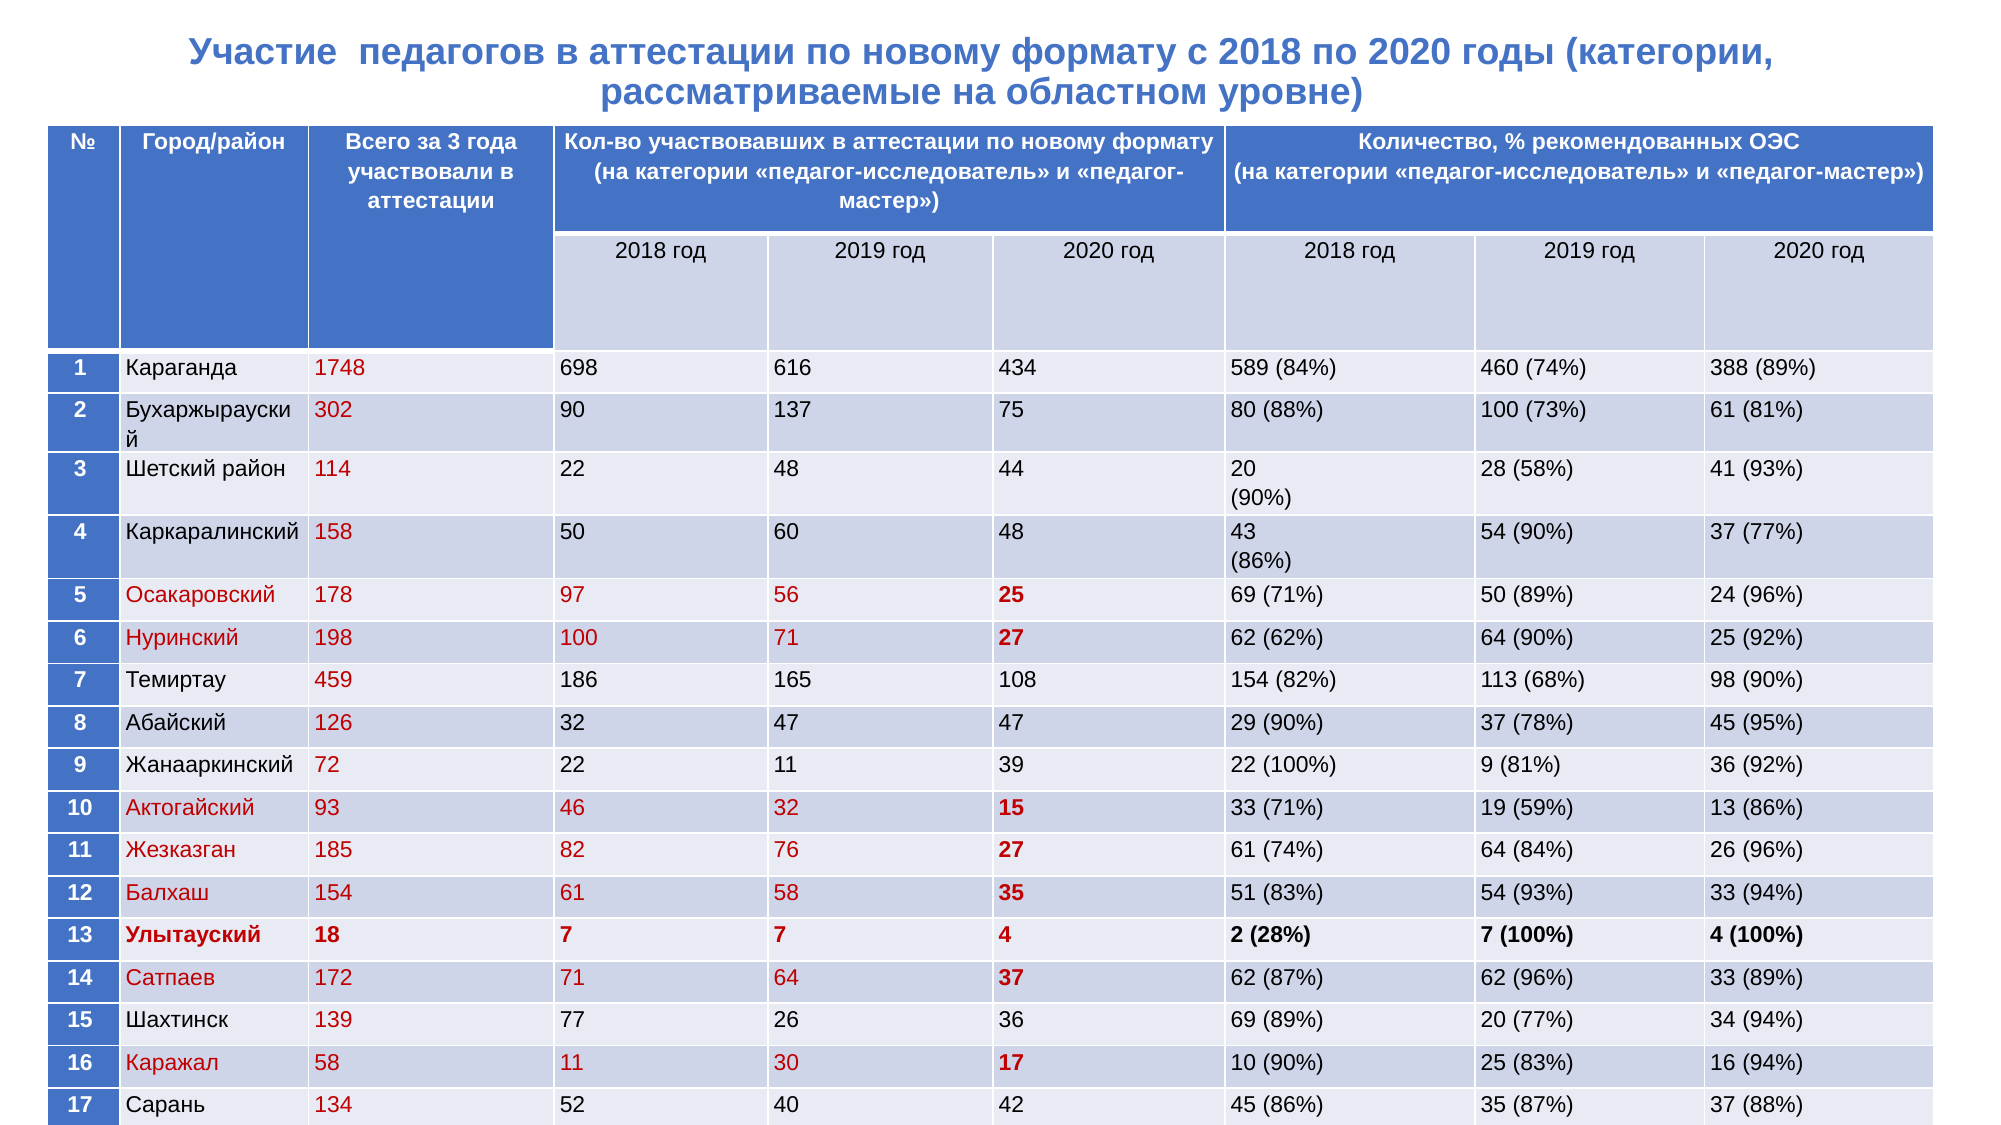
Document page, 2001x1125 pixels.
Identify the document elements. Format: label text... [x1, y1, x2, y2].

table_cell 18 [309, 919, 553, 960]
table_cell 22 (100%) [1226, 749, 1474, 790]
table_cell 25 (83%) [1476, 1046, 1704, 1087]
table_header Количество, % рекомендованных ОЭС (на категории «педагог-исследователь» и «педагог-мастер») [1226, 126, 1933, 231]
table_cell 29 (90%) [1226, 707, 1474, 747]
table_cell 47 [769, 707, 992, 747]
table_cell Шахтинск [121, 1004, 308, 1045]
table_cell 62 (62%) [1226, 622, 1474, 663]
table_cell 5 [48, 579, 119, 620]
table_cell 45 (86%) [1226, 1089, 1474, 1125]
table_cell 165 [769, 664, 992, 705]
table_cell 41 (93%) [1705, 453, 1933, 514]
table_cell 37 [994, 962, 1224, 1002]
table_cell 52 [555, 1089, 767, 1125]
table_cell 126 [309, 707, 553, 747]
table_cell 32 [555, 707, 767, 747]
table_cell Нуринский [121, 622, 308, 663]
table_cell 48 [769, 453, 992, 514]
table_cell 61 (74%) [1226, 834, 1474, 875]
table_cell Шетский район [121, 453, 308, 514]
table_cell 11 [555, 1046, 767, 1087]
table_cell 7 (100%) [1476, 919, 1704, 960]
table_cell 16 [48, 1046, 119, 1087]
table_cell 17 [48, 1089, 119, 1125]
table_cell 32 [769, 792, 992, 832]
table_cell 2020 год [1705, 236, 1933, 350]
table_cell 388 (89%) [1705, 352, 1933, 392]
table_cell 9 (81%) [1476, 749, 1704, 790]
table_cell 54 (93%) [1476, 877, 1704, 917]
table_cell 139 [309, 1004, 553, 1045]
table_cell 30 [769, 1046, 992, 1087]
table_cell Абайский [121, 707, 308, 747]
table_cell 69 (71%) [1226, 579, 1474, 620]
table_cell 64 [769, 962, 992, 1002]
table_cell 75 [994, 394, 1224, 451]
table_cell 98 (90%) [1705, 664, 1933, 705]
table_cell 25 [994, 579, 1224, 620]
table_cell 154 (82%) [1226, 664, 1474, 705]
table_cell 22 [555, 749, 767, 790]
table_cell 27 [994, 834, 1224, 875]
table_cell 186 [555, 664, 767, 705]
table_cell Сатпаев [121, 962, 308, 1002]
table_cell 6 [48, 622, 119, 663]
table_cell 61 [555, 877, 767, 917]
table_cell 60 [769, 516, 992, 578]
table_cell 302 [309, 394, 553, 451]
table_cell 72 [309, 749, 553, 790]
table_cell 34 (94%) [1705, 1004, 1933, 1045]
table_cell 25 (92%) [1705, 622, 1933, 663]
table_cell 64 (84%) [1476, 834, 1704, 875]
table_cell 137 [769, 394, 992, 451]
table_cell 13 [48, 919, 119, 960]
table_cell 589 (84%) [1226, 352, 1474, 392]
table_cell 26 (96%) [1705, 834, 1933, 875]
table_header Всего за 3 года участвовали в аттестации [309, 126, 553, 348]
table_cell 616 [769, 352, 992, 392]
table_cell Караганда [121, 354, 308, 392]
table_cell 20 (77%) [1476, 1004, 1704, 1045]
table_cell 7 [555, 919, 767, 960]
table_cell 64 (90%) [1476, 622, 1704, 663]
table_cell 24 (96%) [1705, 579, 1933, 620]
table_cell 77 [555, 1004, 767, 1045]
table_cell 50 (89%) [1476, 579, 1704, 620]
table_cell 100 [555, 622, 767, 663]
table_cell 2 (28%) [1226, 919, 1474, 960]
table_cell 90 [555, 394, 767, 451]
table_cell 17 [994, 1046, 1224, 1087]
table_cell 2018 год [555, 236, 767, 350]
table_cell 3 [48, 453, 119, 514]
table_cell 114 [309, 453, 553, 514]
table_cell 4 [48, 516, 119, 578]
table_cell 56 [769, 579, 992, 620]
table_cell 198 [309, 622, 553, 663]
table_cell Жезказган [121, 834, 308, 875]
table_cell 14 [48, 962, 119, 1002]
table_cell 4 [994, 919, 1224, 960]
table_cell 82 [555, 834, 767, 875]
table_cell 113 (68%) [1476, 664, 1704, 705]
table_cell 46 [555, 792, 767, 832]
table_cell Улытауский [121, 919, 308, 960]
table_cell 100 (73%) [1476, 394, 1704, 451]
table_cell 48 [994, 516, 1224, 578]
table_cell Жанааркинский [121, 749, 308, 790]
table_cell 35 (87%) [1476, 1089, 1704, 1125]
table_cell 459 [309, 664, 553, 705]
table_cell 7 [769, 919, 992, 960]
table_cell 1748 [309, 354, 553, 392]
table_cell 39 [994, 749, 1224, 790]
table_cell 698 [555, 352, 767, 392]
table_cell 27 [994, 622, 1224, 663]
table_cell 80 (88%) [1226, 394, 1474, 451]
table_cell 35 [994, 877, 1224, 917]
table_cell 1 [48, 354, 119, 392]
table_cell 7 [48, 664, 119, 705]
table_cell 154 [309, 877, 553, 917]
table_cell 36 [994, 1004, 1224, 1045]
table_cell 20 (90%) [1226, 453, 1474, 514]
table_cell 2 [48, 394, 119, 451]
table_cell 37 (88%) [1705, 1089, 1933, 1125]
table_cell 178 [309, 579, 553, 620]
table_cell 2019 год [1476, 236, 1704, 350]
table_cell Балхаш [121, 877, 308, 917]
table_cell 37 (77%) [1705, 516, 1933, 578]
table_cell 11 [769, 749, 992, 790]
table_header Кол-во участвовавших в аттестации по новому формату (на категории «педагог-исследователь» и «педагог-мастер») [555, 126, 1224, 231]
table_header № [48, 126, 119, 348]
table_cell 37 (78%) [1476, 707, 1704, 747]
table_cell 54 (90%) [1476, 516, 1704, 578]
table_cell Каражал [121, 1046, 308, 1087]
table_cell 460 (74%) [1476, 352, 1704, 392]
table_cell 76 [769, 834, 992, 875]
table_cell 58 [309, 1046, 553, 1087]
table_cell 10 [48, 792, 119, 832]
table_cell 11 [48, 834, 119, 875]
table_cell 12 [48, 877, 119, 917]
table_cell 108 [994, 664, 1224, 705]
table_cell 33 (71%) [1226, 792, 1474, 832]
table_cell 69 (89%) [1226, 1004, 1474, 1045]
table_cell 13 (86%) [1705, 792, 1933, 832]
table_cell 22 [555, 453, 767, 514]
table_cell 134 [309, 1089, 553, 1125]
table_cell 44 [994, 453, 1224, 514]
table_cell 15 [994, 792, 1224, 832]
table_cell Каркаралинский [121, 516, 308, 578]
table_cell 36 (92%) [1705, 749, 1933, 790]
table_cell 97 [555, 579, 767, 620]
title Участие педагогов в аттестации по новому формату с 2018 по 2020 годы (категории, рассматриваемые на областном уровне) [47, 33, 1917, 124]
table_cell 185 [309, 834, 553, 875]
table_cell 33 (89%) [1705, 962, 1933, 1002]
table_cell 62 (96%) [1476, 962, 1704, 1002]
table_cell 15 [48, 1004, 119, 1045]
table_cell 71 [555, 962, 767, 1002]
table_cell 19 (59%) [1476, 792, 1704, 832]
table_cell 2020 год [994, 236, 1224, 350]
table_cell 47 [994, 707, 1224, 747]
table_cell 10 (90%) [1226, 1046, 1474, 1087]
table_cell 40 [769, 1089, 992, 1125]
table_cell 434 [994, 352, 1224, 392]
table_cell Актогайский [121, 792, 308, 832]
table_cell 93 [309, 792, 553, 832]
table_cell Бухаржырауский [121, 394, 308, 451]
table_cell 28 (58%) [1476, 453, 1704, 514]
table_cell 62 (87%) [1226, 962, 1474, 1002]
table_cell 45 (95%) [1705, 707, 1933, 747]
table_cell 172 [309, 962, 553, 1002]
table_cell 58 [769, 877, 992, 917]
table_cell Темиртау [121, 664, 308, 705]
table_cell 50 [555, 516, 767, 578]
table_cell 26 [769, 1004, 992, 1045]
table_cell 43 (86%) [1226, 516, 1474, 578]
table_cell Сарань [121, 1089, 308, 1125]
table_cell 42 [994, 1089, 1224, 1125]
table_header Город/район [121, 126, 308, 348]
table_cell 61 (81%) [1705, 394, 1933, 451]
table_cell 4 (100%) [1705, 919, 1933, 960]
table_cell 16 (94%) [1705, 1046, 1933, 1087]
table_cell 158 [309, 516, 553, 578]
table_cell 8 [48, 707, 119, 747]
table_cell 2019 год [769, 236, 992, 350]
table_cell 2018 год [1226, 236, 1474, 350]
table_cell 71 [769, 622, 992, 663]
table_cell Осакаровский [121, 579, 308, 620]
table_cell 51 (83%) [1226, 877, 1474, 917]
table_cell 33 (94%) [1705, 877, 1933, 917]
table_cell 9 [48, 749, 119, 790]
